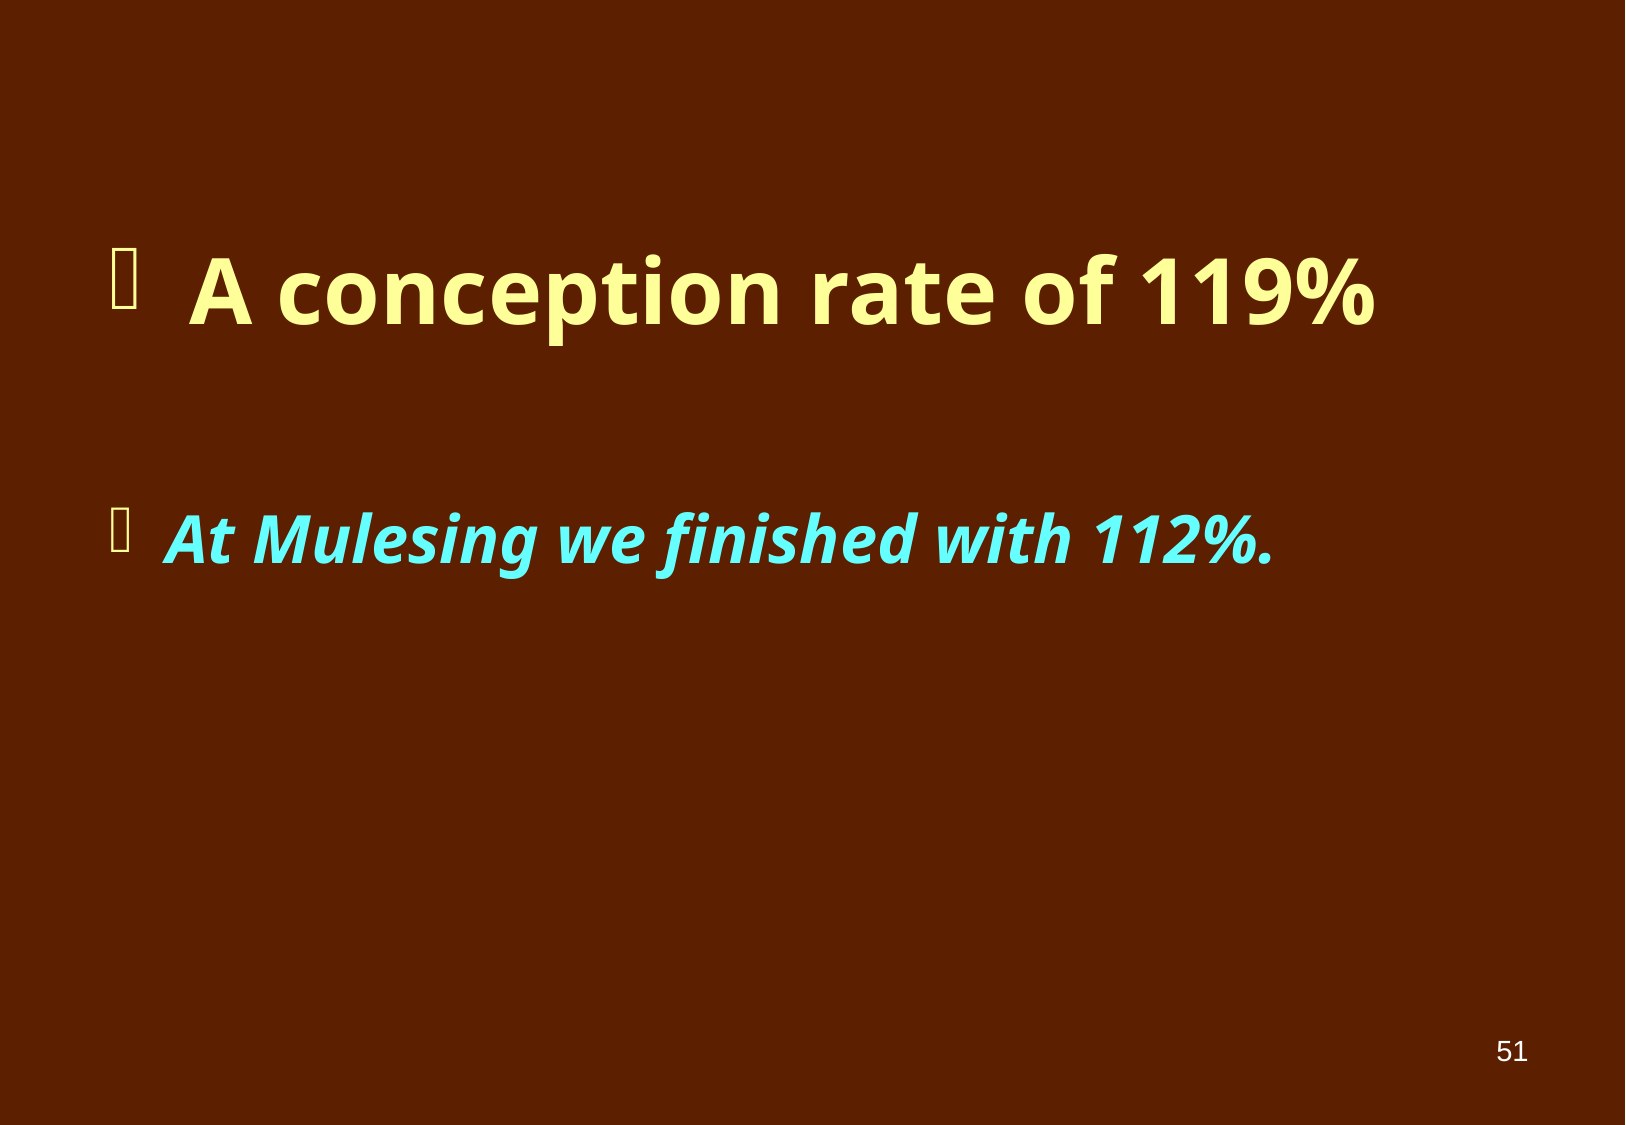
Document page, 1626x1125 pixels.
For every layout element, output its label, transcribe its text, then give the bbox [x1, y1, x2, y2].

list A conception rate of 119% At Mulesing we finished with 112%. [94, 137, 1531, 900]
slide_number 51 [1164, 1024, 1544, 1103]
